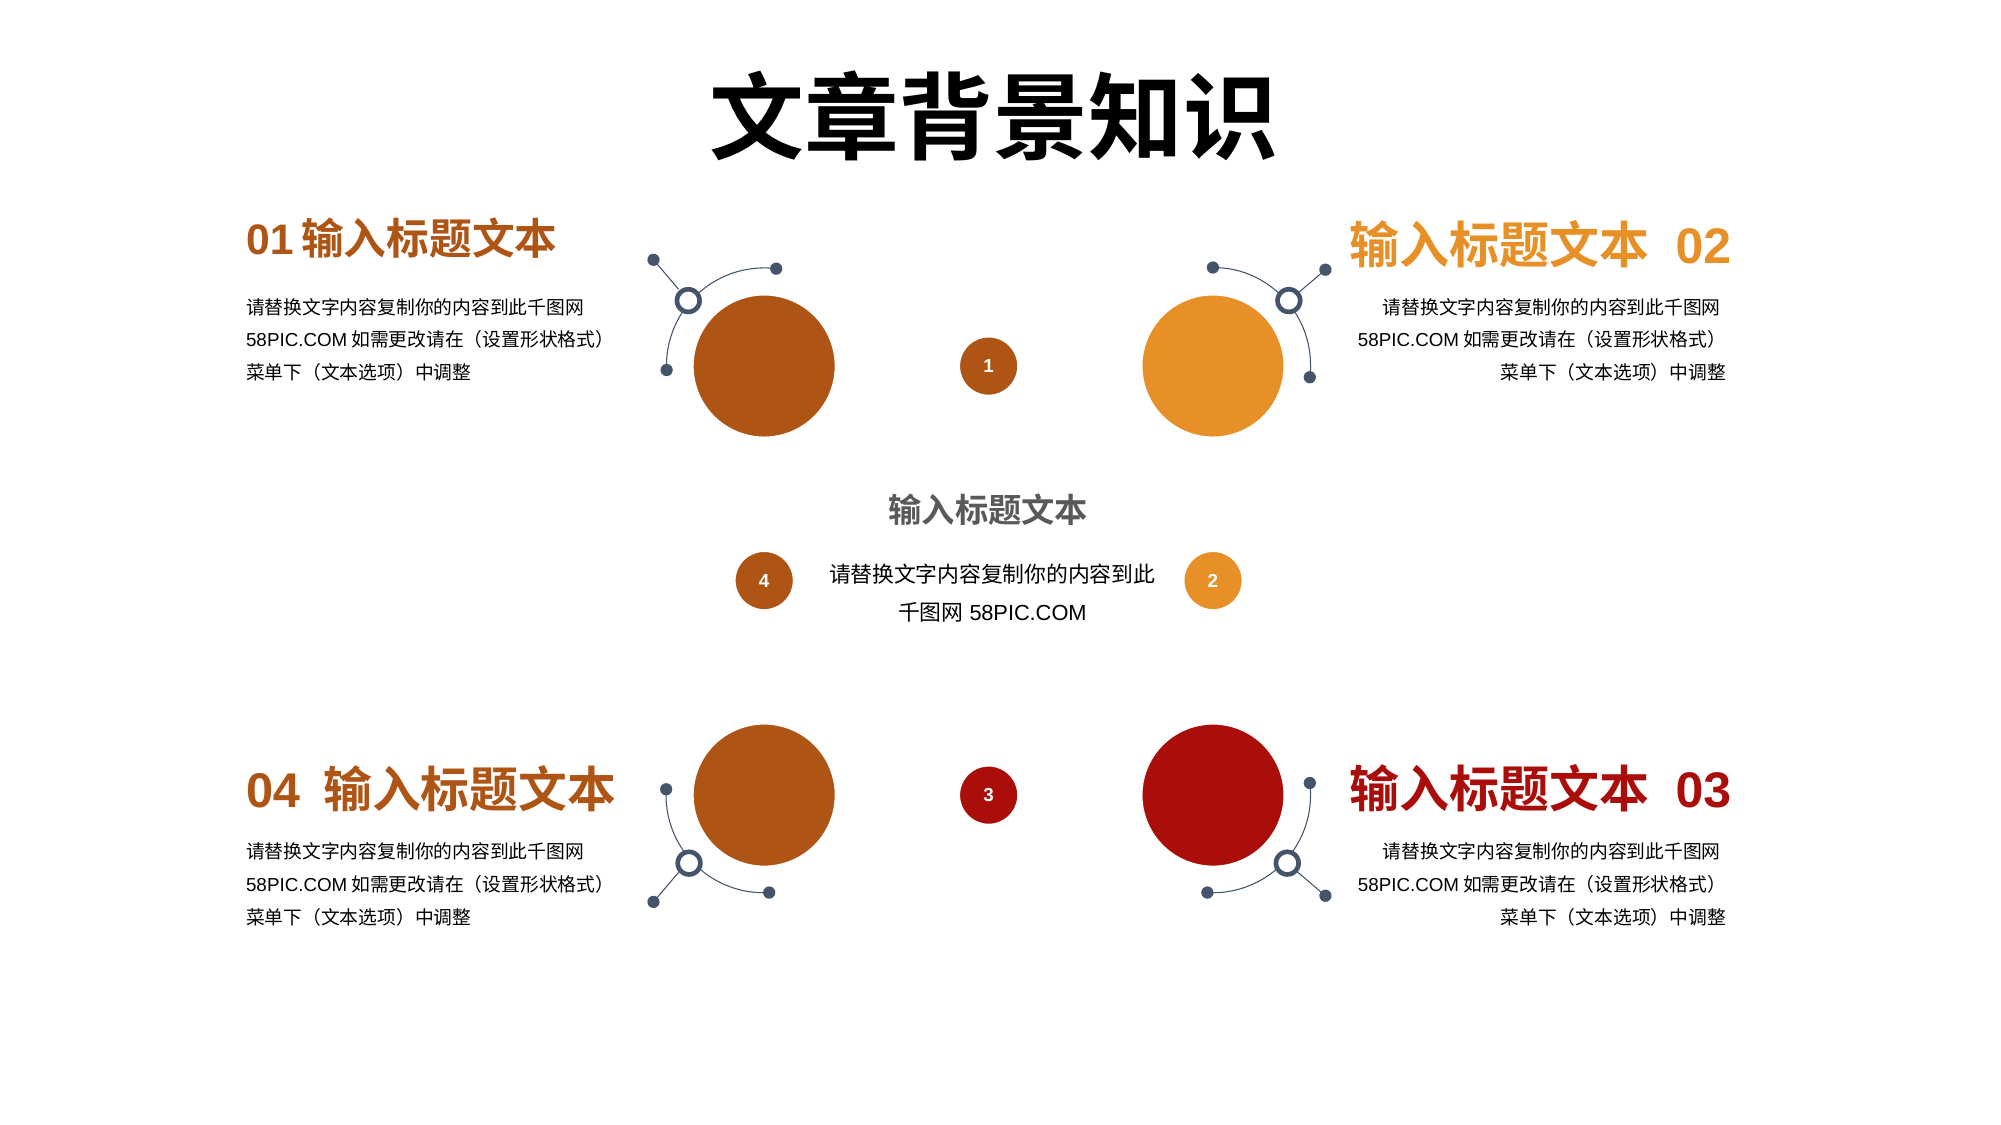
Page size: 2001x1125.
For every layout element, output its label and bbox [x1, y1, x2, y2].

text_box [246, 186, 862, 464]
text_box [729, 331, 1248, 831]
text_box [246, 697, 862, 932]
text_box [1115, 697, 1726, 932]
text_box [1115, 197, 1726, 463]
